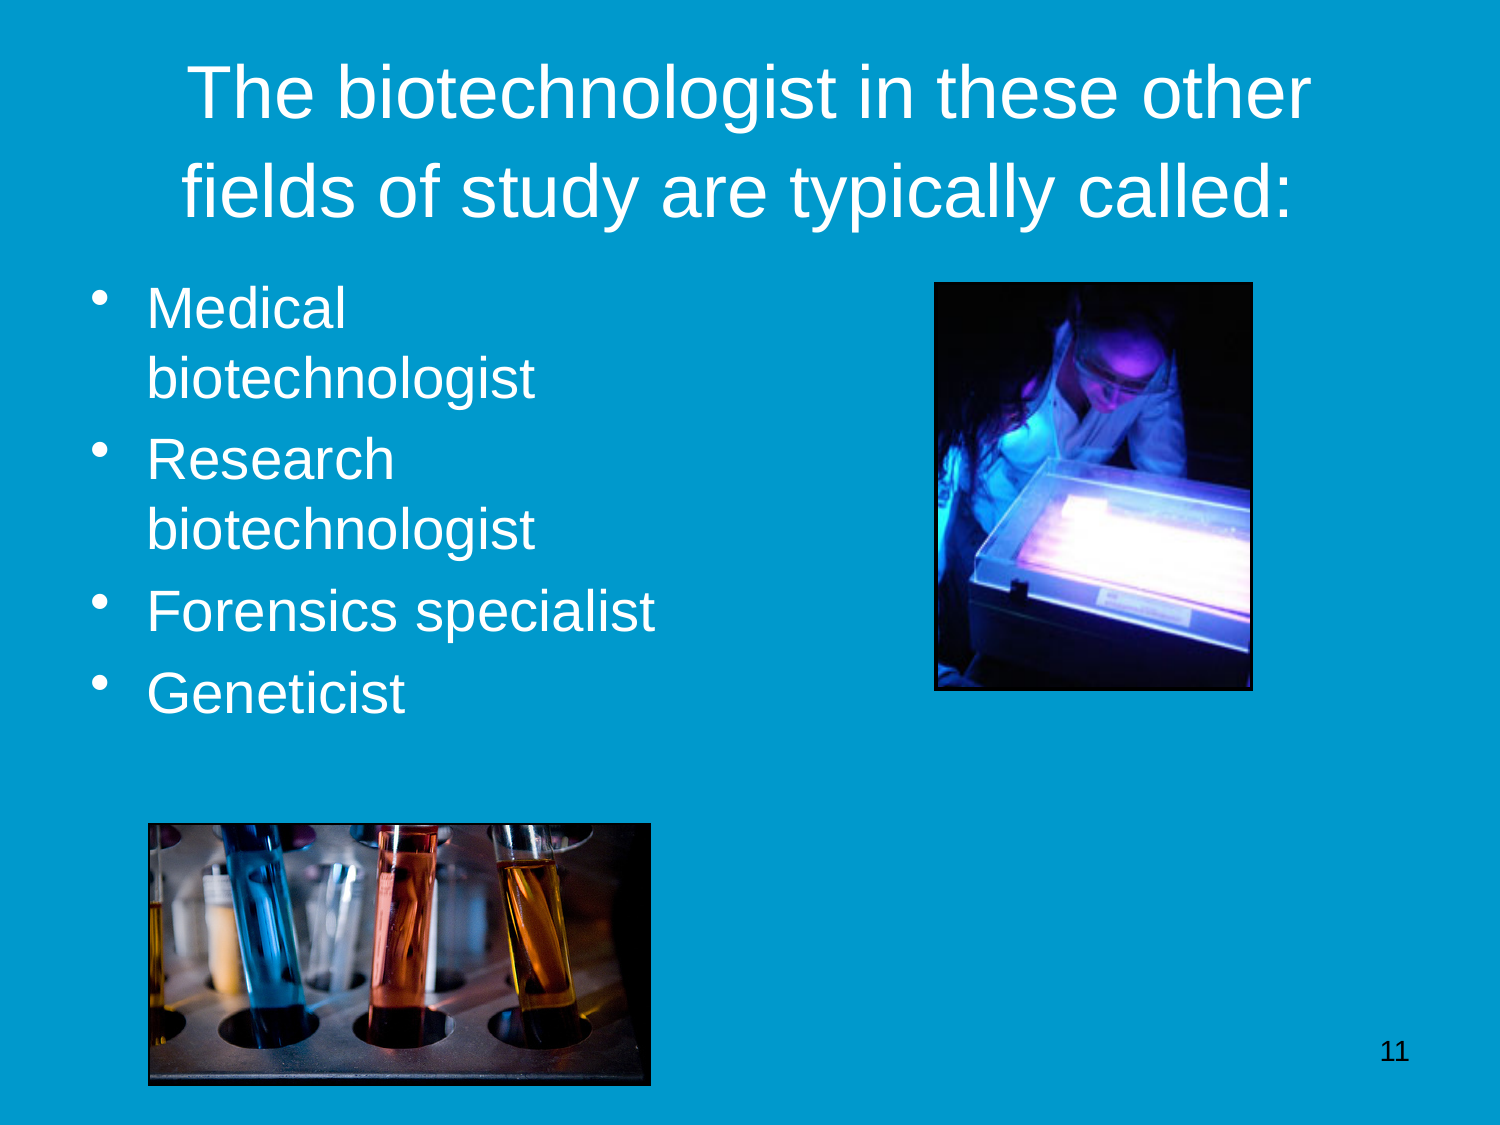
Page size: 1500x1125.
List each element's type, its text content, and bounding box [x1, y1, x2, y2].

list Medical biotechnologist Research biotechnologist Forensics specialist Geneticist [74, 262, 738, 1006]
title The biotechnologist in these other fields of study are typically called: [74, 44, 1426, 233]
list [937, 285, 1251, 688]
picture [149, 824, 650, 1085]
slide_number 11 [1074, 1024, 1426, 1103]
